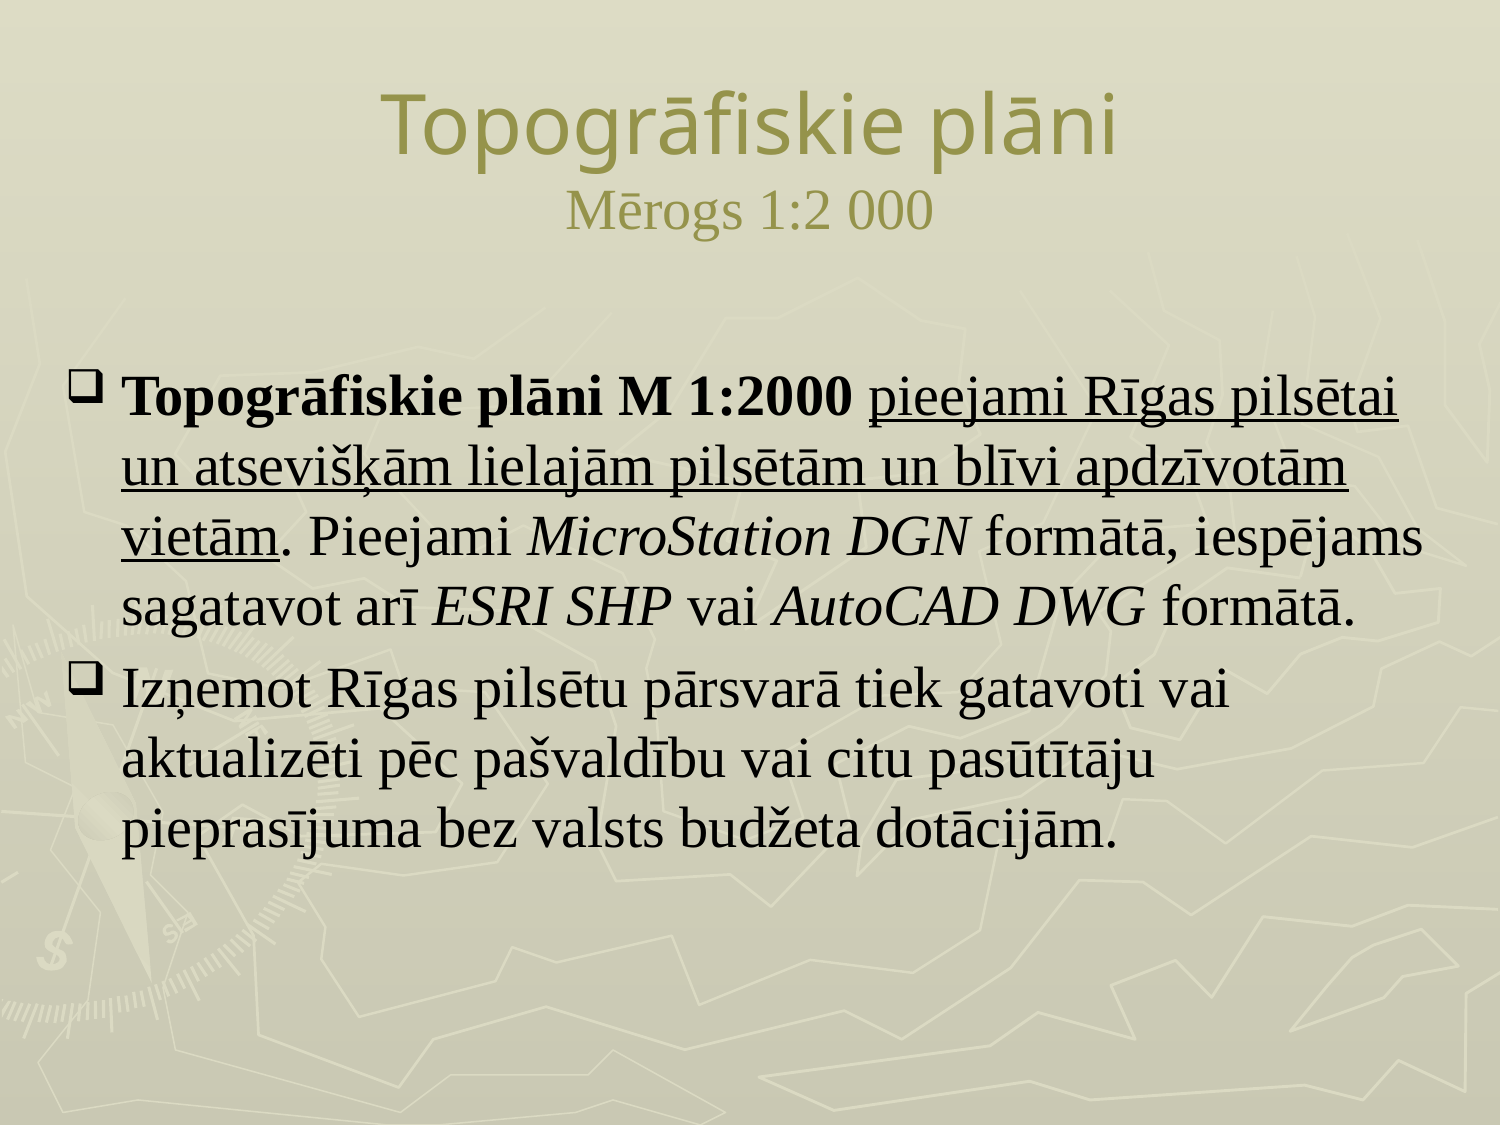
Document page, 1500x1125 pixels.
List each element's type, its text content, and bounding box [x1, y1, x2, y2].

list Topogrāfiskie plāni M 1:2000 pieejami Rīgas pilsētai un atsevišķām lielajām pilsētām un blīvi apdzīvotām vietām. Pieejami MicroStation DGN formātā, iespējams sagatavot arī ESRI SHP vai AutoCAD DWG formātā. Izņemot Rīgas pilsētu pārsvarā tiek gatavoti vai aktualizēti pēc pašvaldību vai citu pasūtītāju pieprasījuma bez valsts budžeta dotācijām. [49, 349, 1452, 938]
text_box Topogrāfiskie plāni Mērogs 1:2 000 [49, 62, 1451, 250]
